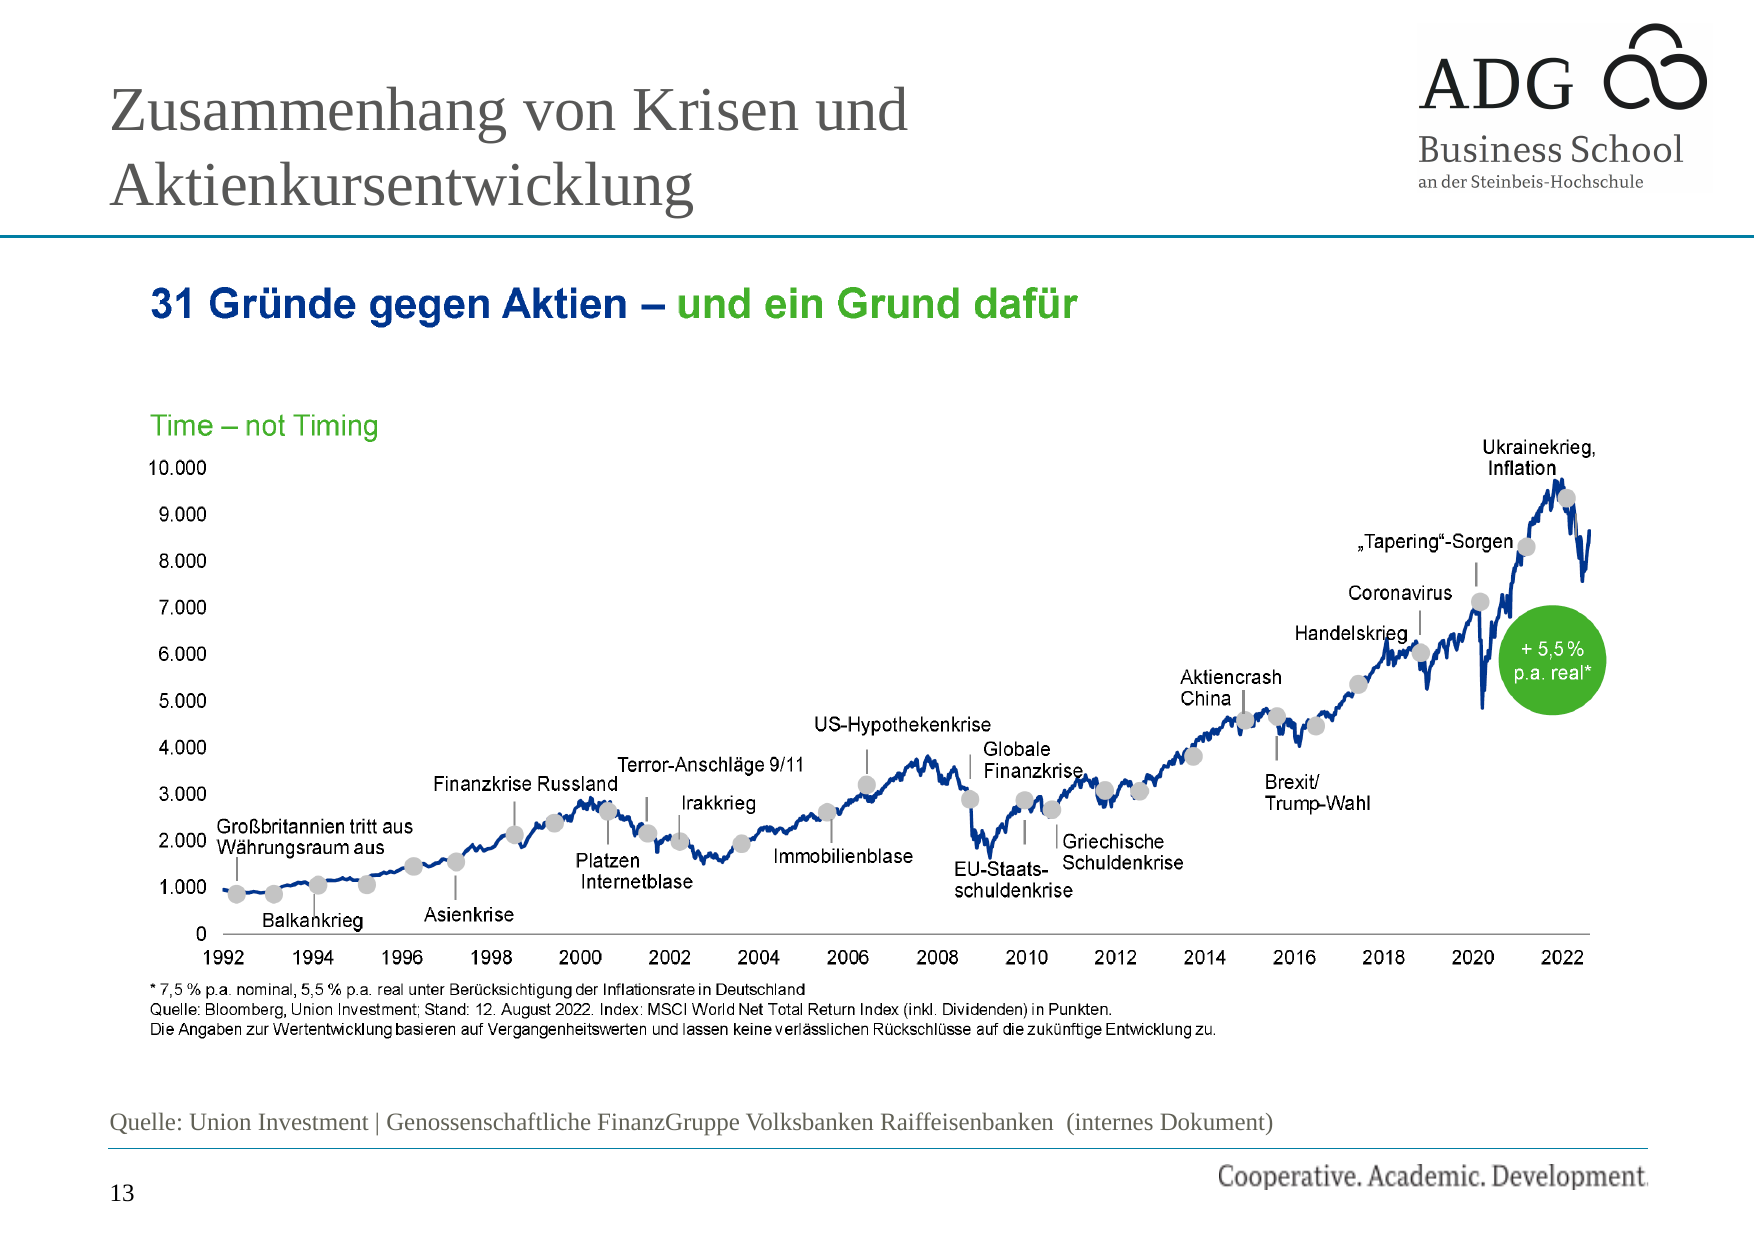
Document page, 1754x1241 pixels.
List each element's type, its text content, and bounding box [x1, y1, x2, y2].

footer Quelle: Union Investment | Genossenschaftliche FinanzGruppe Volksbanken Raiffeisenbanken (internes Dokument) [94, 1098, 1352, 1144]
list Zusammenhang von Krisen und Aktienkursentwicklung [94, 59, 1335, 226]
picture [1417, 23, 1713, 193]
picture [139, 273, 1615, 1051]
slide_number 13 [94, 1169, 490, 1215]
